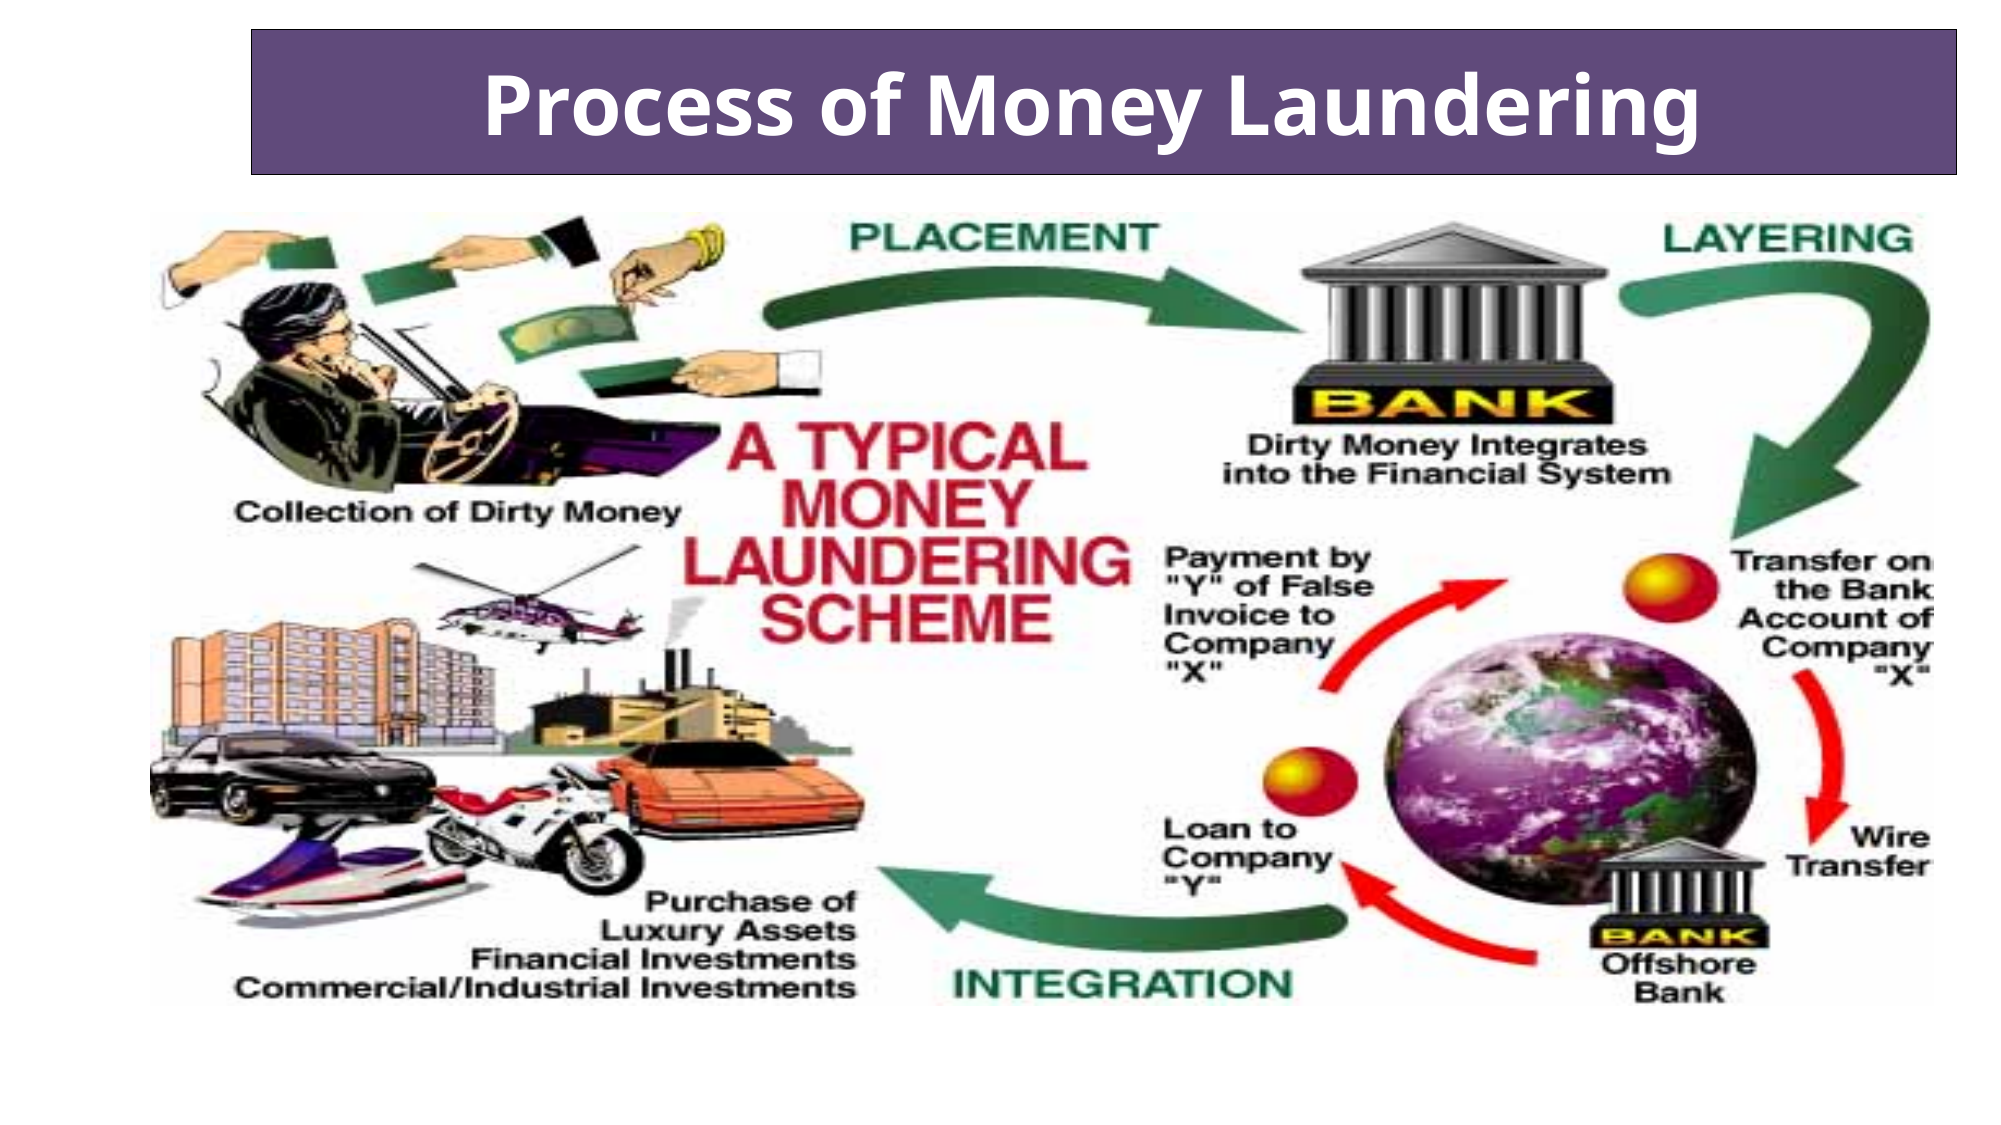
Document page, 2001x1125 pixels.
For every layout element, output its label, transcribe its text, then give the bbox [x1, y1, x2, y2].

title Process of Money Laundering [251, 29, 1957, 175]
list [149, 212, 1934, 1007]
